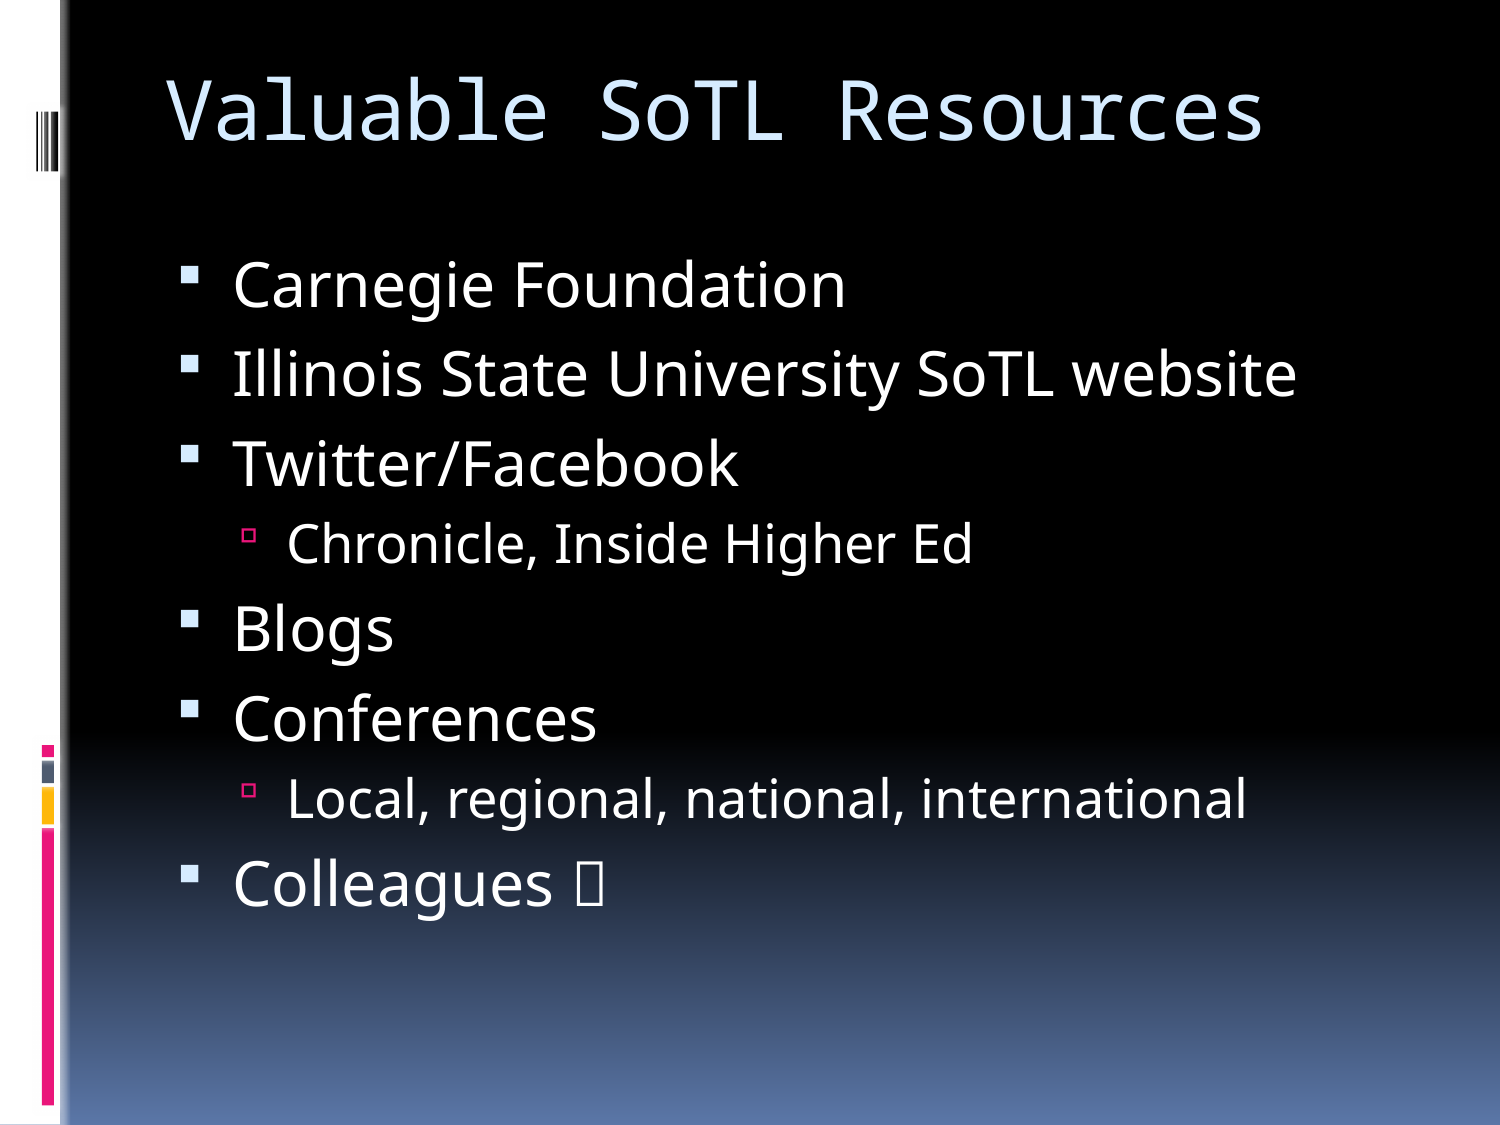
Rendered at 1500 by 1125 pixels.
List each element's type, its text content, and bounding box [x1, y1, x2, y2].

title Valuable SoTL Resources [150, 50, 1425, 200]
list Carnegie Foundation Illinois State University SoTL website Twitter/Facebook Chronicle, Inside Higher Ed Blogs Conferences Local, regional, national, international Colleagues  [150, 237, 1425, 988]
